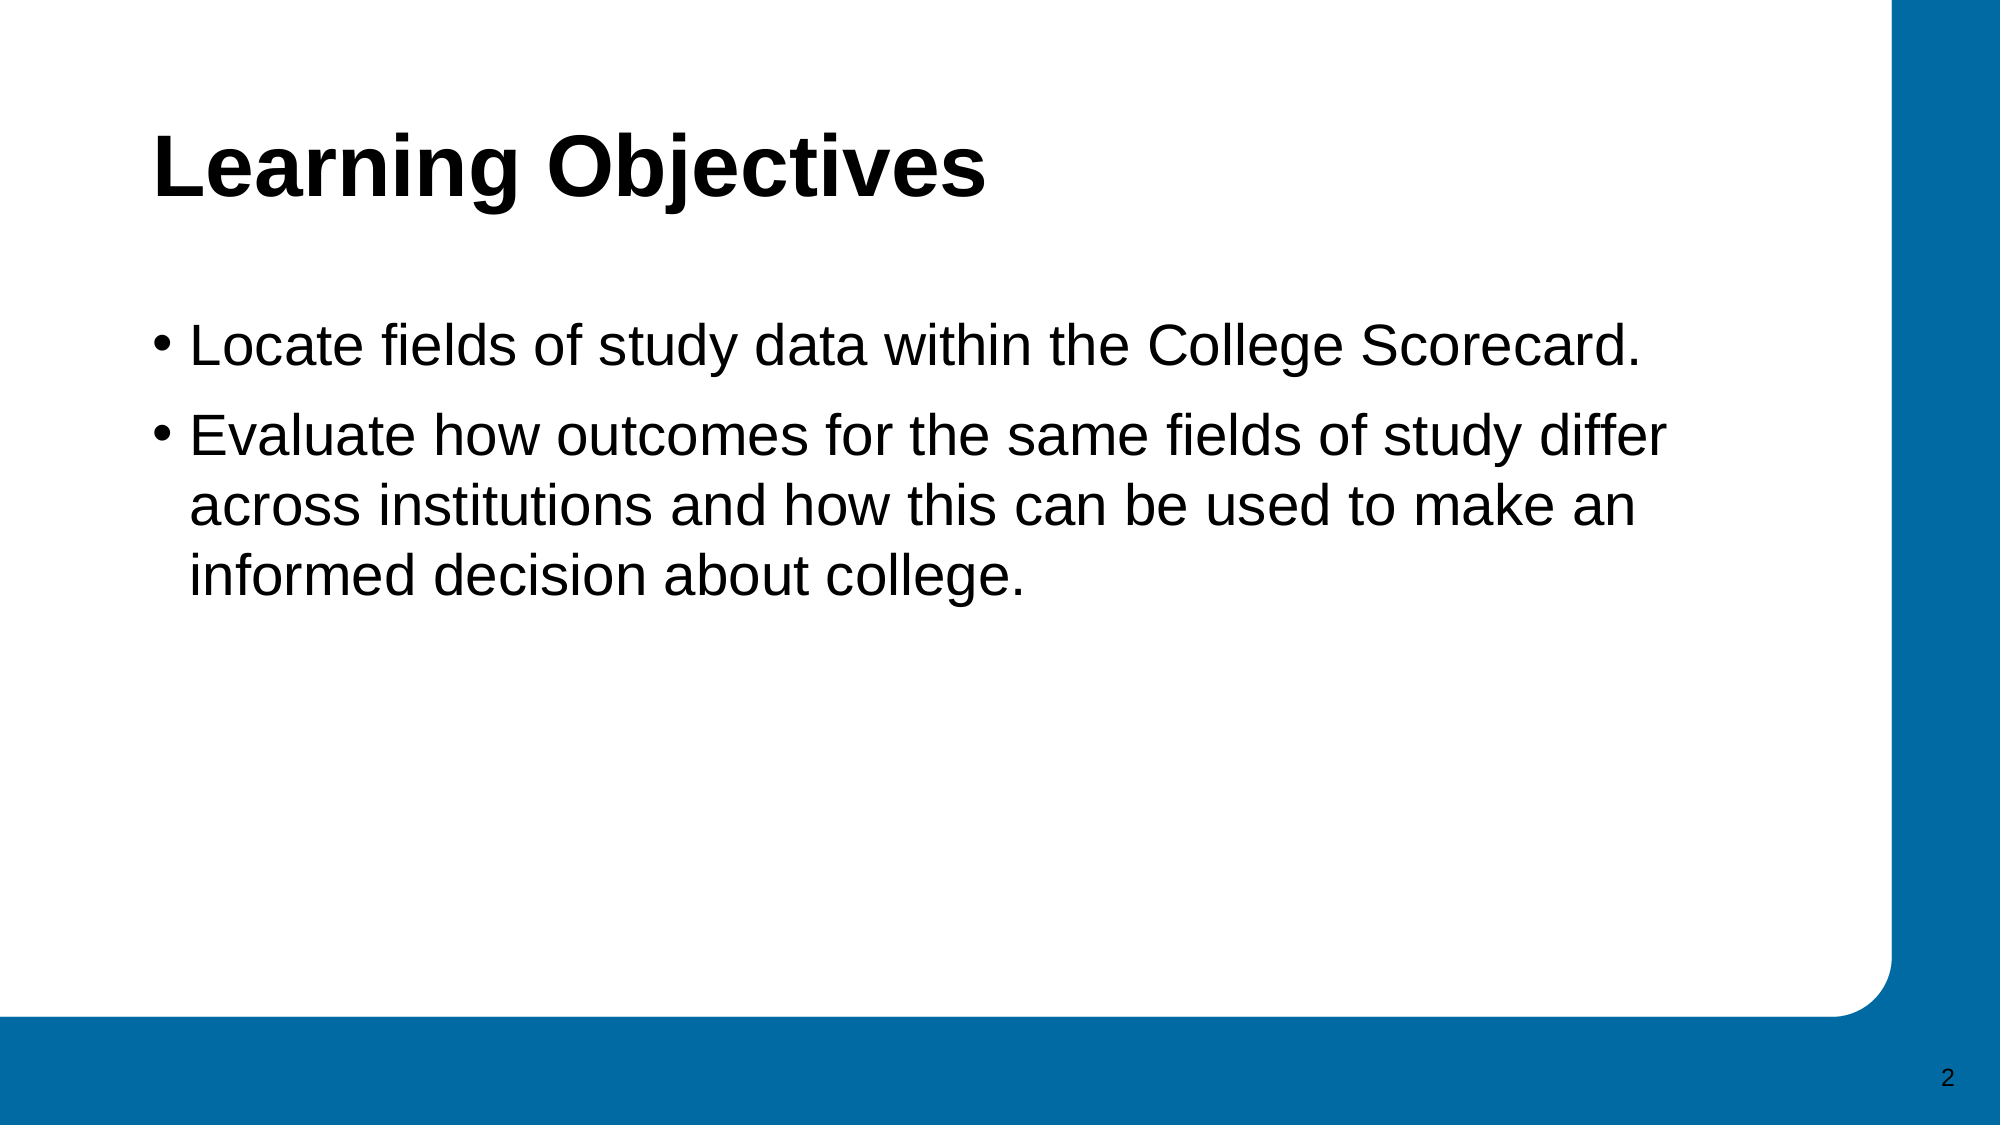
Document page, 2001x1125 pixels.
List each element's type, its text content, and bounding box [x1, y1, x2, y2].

list Locate fields of study data within the College Scorecard. Evaluate how outcomes for the same fields of study differ across institutions and how this can be used to make an informed decision about college. [137, 299, 1757, 1014]
picture [0, 0, 2000, 1125]
title Learning Objectives [137, 59, 1757, 278]
slide_number 2 [1550, 1065, 2000, 1125]
